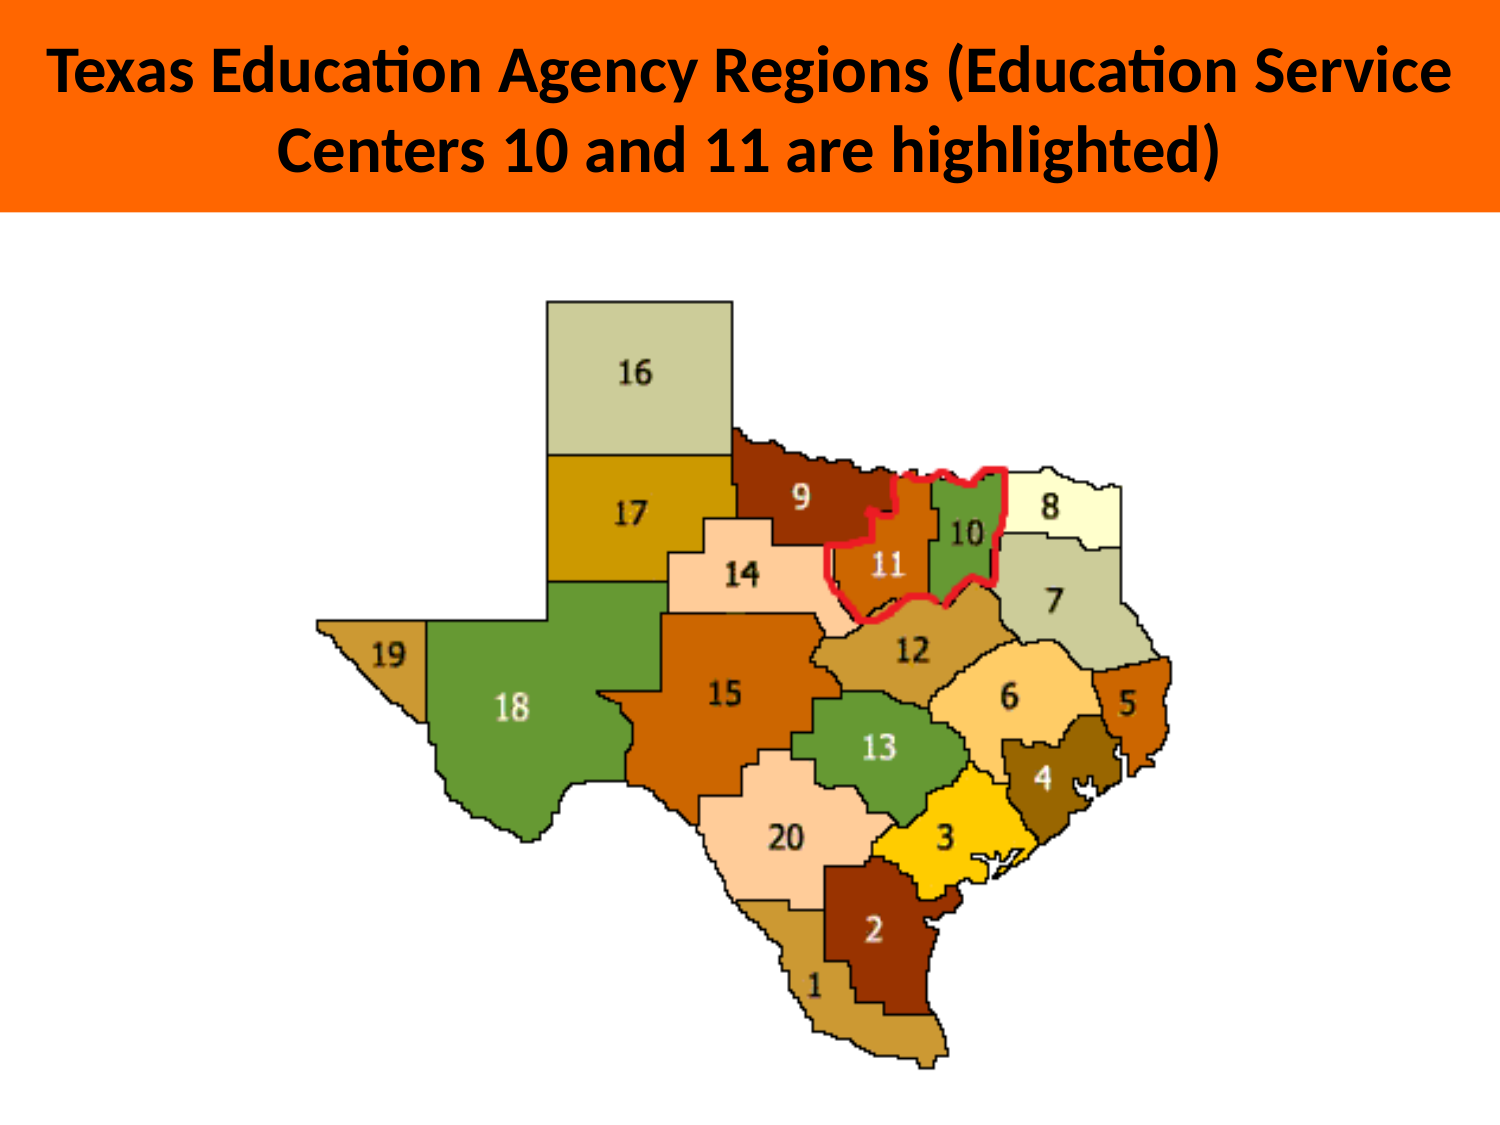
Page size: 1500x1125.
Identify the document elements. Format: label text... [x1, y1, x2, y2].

picture [312, 299, 1176, 1076]
title Texas Education Agency Regions (Education Service Centers 10 and 11 are highlighted) [0, 0, 1500, 213]
